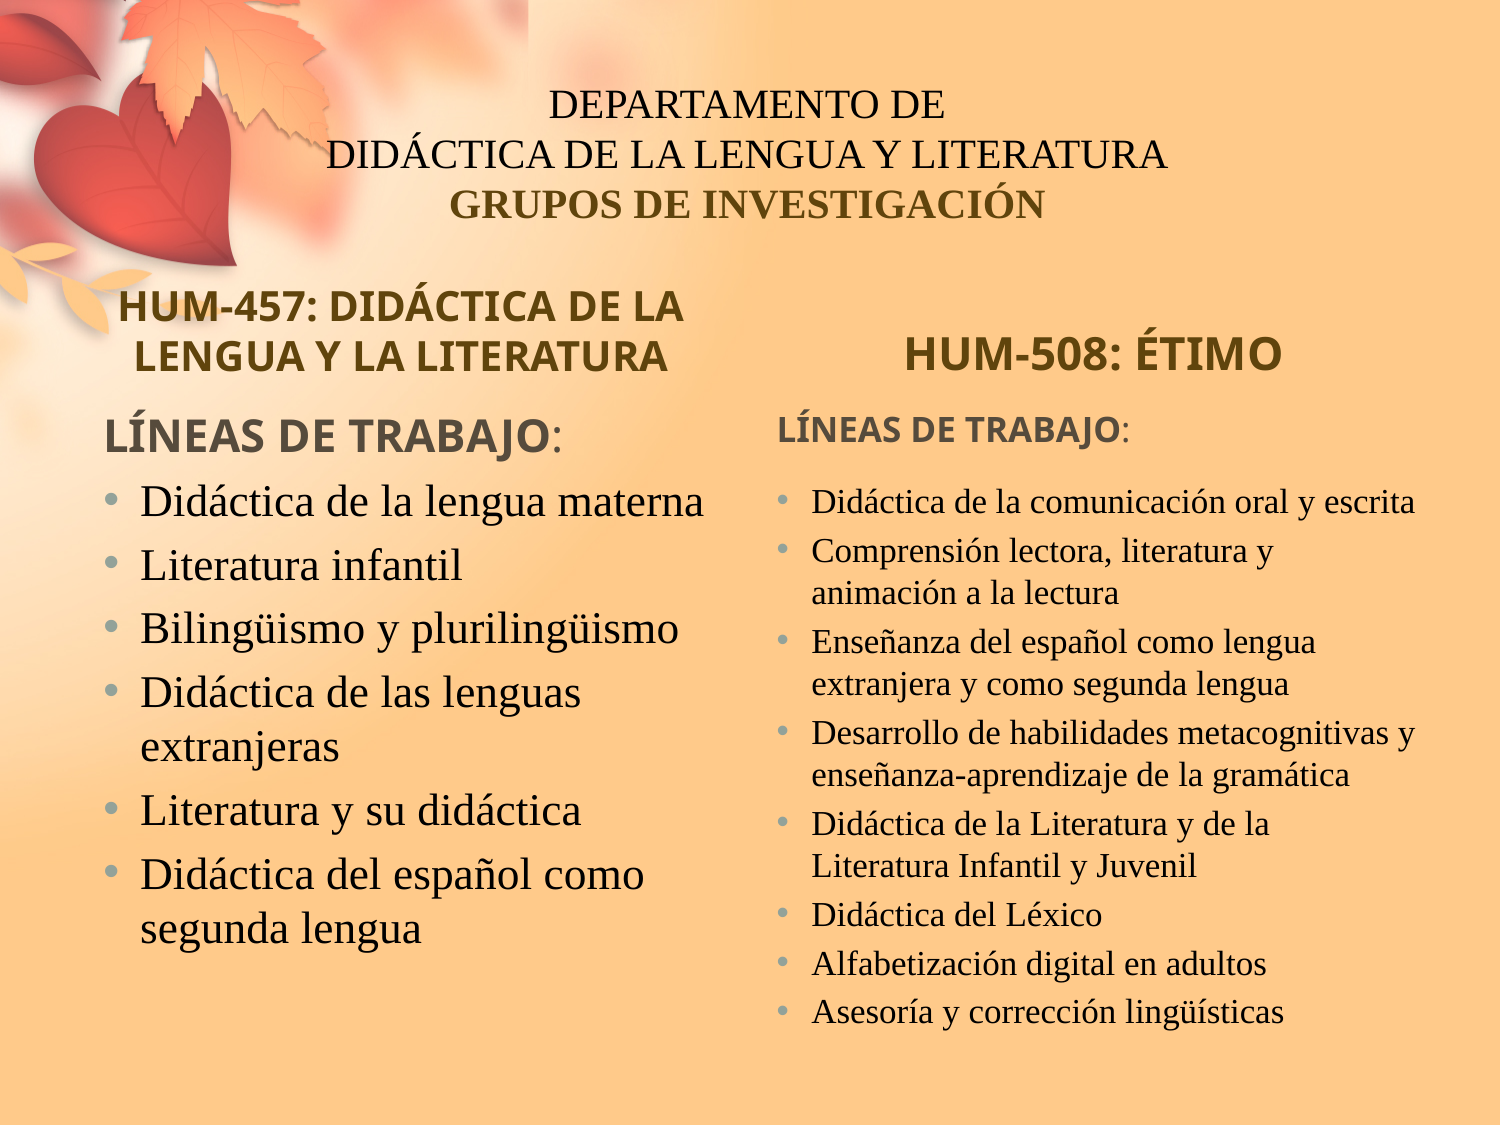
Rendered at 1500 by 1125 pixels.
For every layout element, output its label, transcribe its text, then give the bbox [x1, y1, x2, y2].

list LÍNEAS DE TRABAJO: Didáctica de la lengua materna Literatura infantil Bilingüismo y plurilingüismo Didáctica de las lenguas extranjeras Literatura y su didáctica Didáctica del español como segunda lengua [69, 399, 733, 1005]
title Departamento de Didáctica de la Lengua y Literatura grupos de investigación [69, 66, 1425, 238]
list LÍNEAS DE TRABAJO: Didáctica de la comunicación oral y escrita Comprensión lectora, literatura y animación a la lectura Enseñanza del español como lengua extranjera y como segunda lengua Desarrollo de habilidades metacognitivas y enseñanza-aprendizaje de la gramática Didáctica de la Literatura y de la Literatura Infantil y Juvenil Didáctica del Léxico Alfabetización digital en adultos Asesoría y corrección lingüísticas [744, 399, 1431, 1060]
picture [0, 0, 1500, 1125]
list HUM-457: DIDÁCTICA DE LA LENGUA Y LA LITERATURA [69, 282, 733, 388]
list HUM-508: ÉTIMO [761, 282, 1425, 388]
